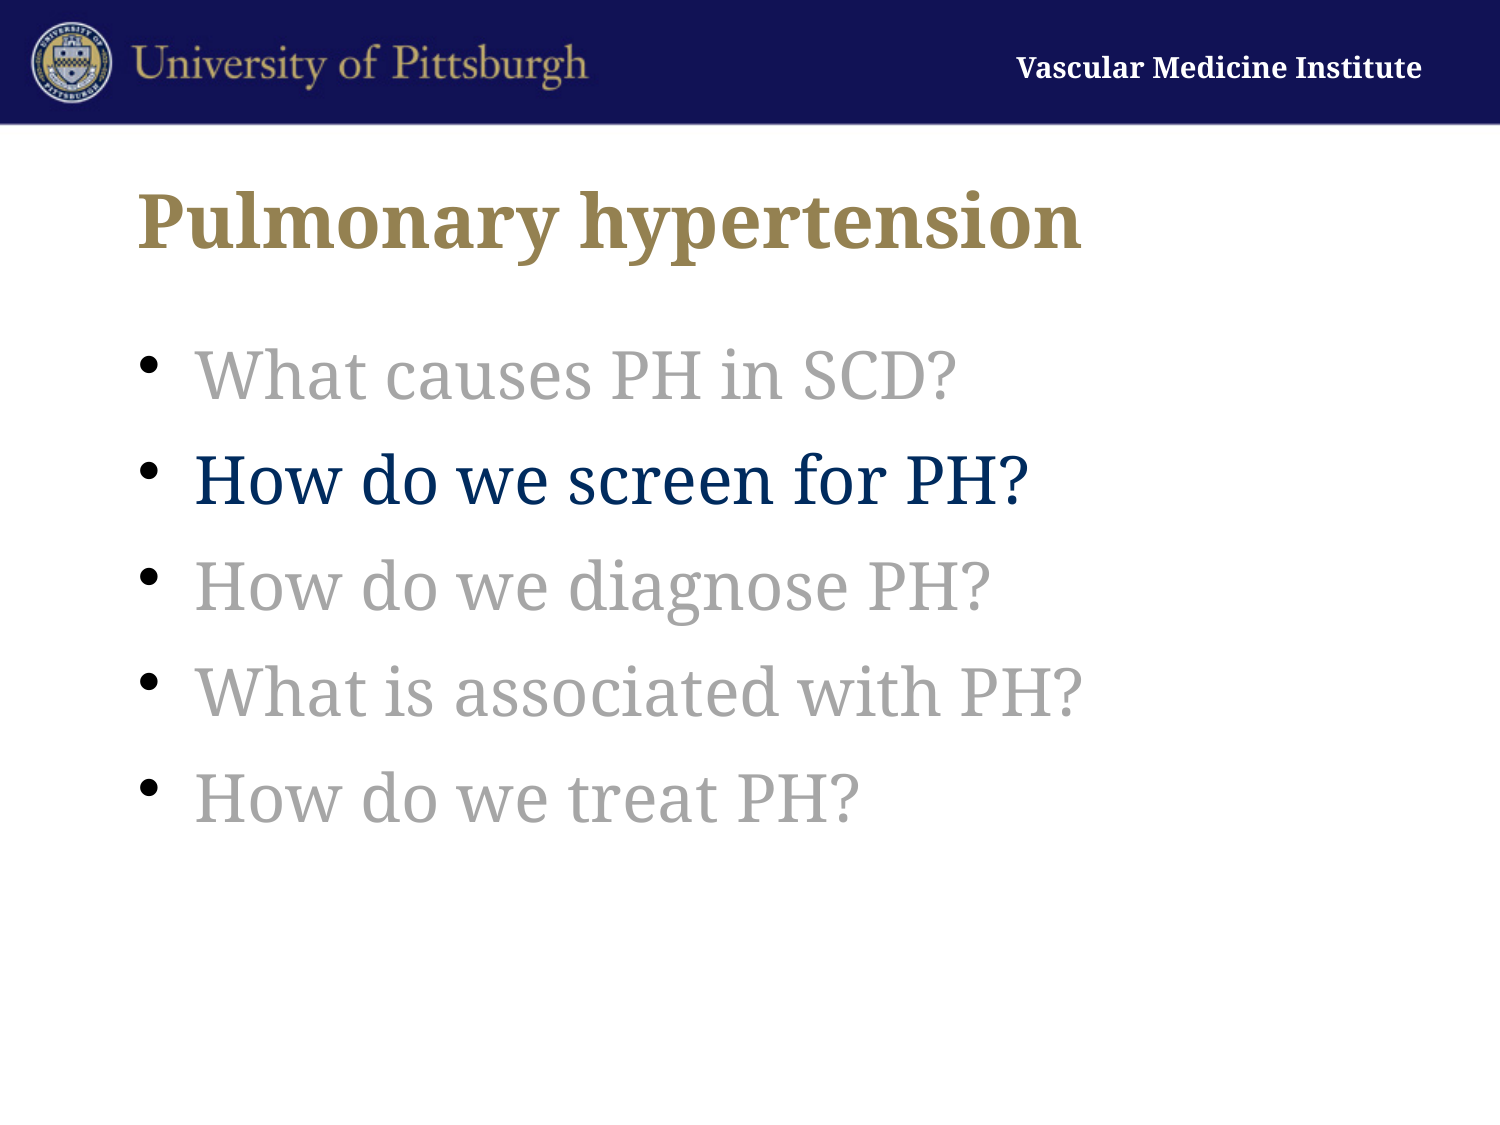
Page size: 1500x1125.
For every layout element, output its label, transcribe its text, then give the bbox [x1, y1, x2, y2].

picture [0, 0, 1500, 1125]
list What causes PH in SCD? How do we screen for PH? How do we diagnose PH? What is associated with PH? How do we treat PH? [122, 324, 1423, 963]
title Pulmonary hypertension [122, 149, 1423, 288]
